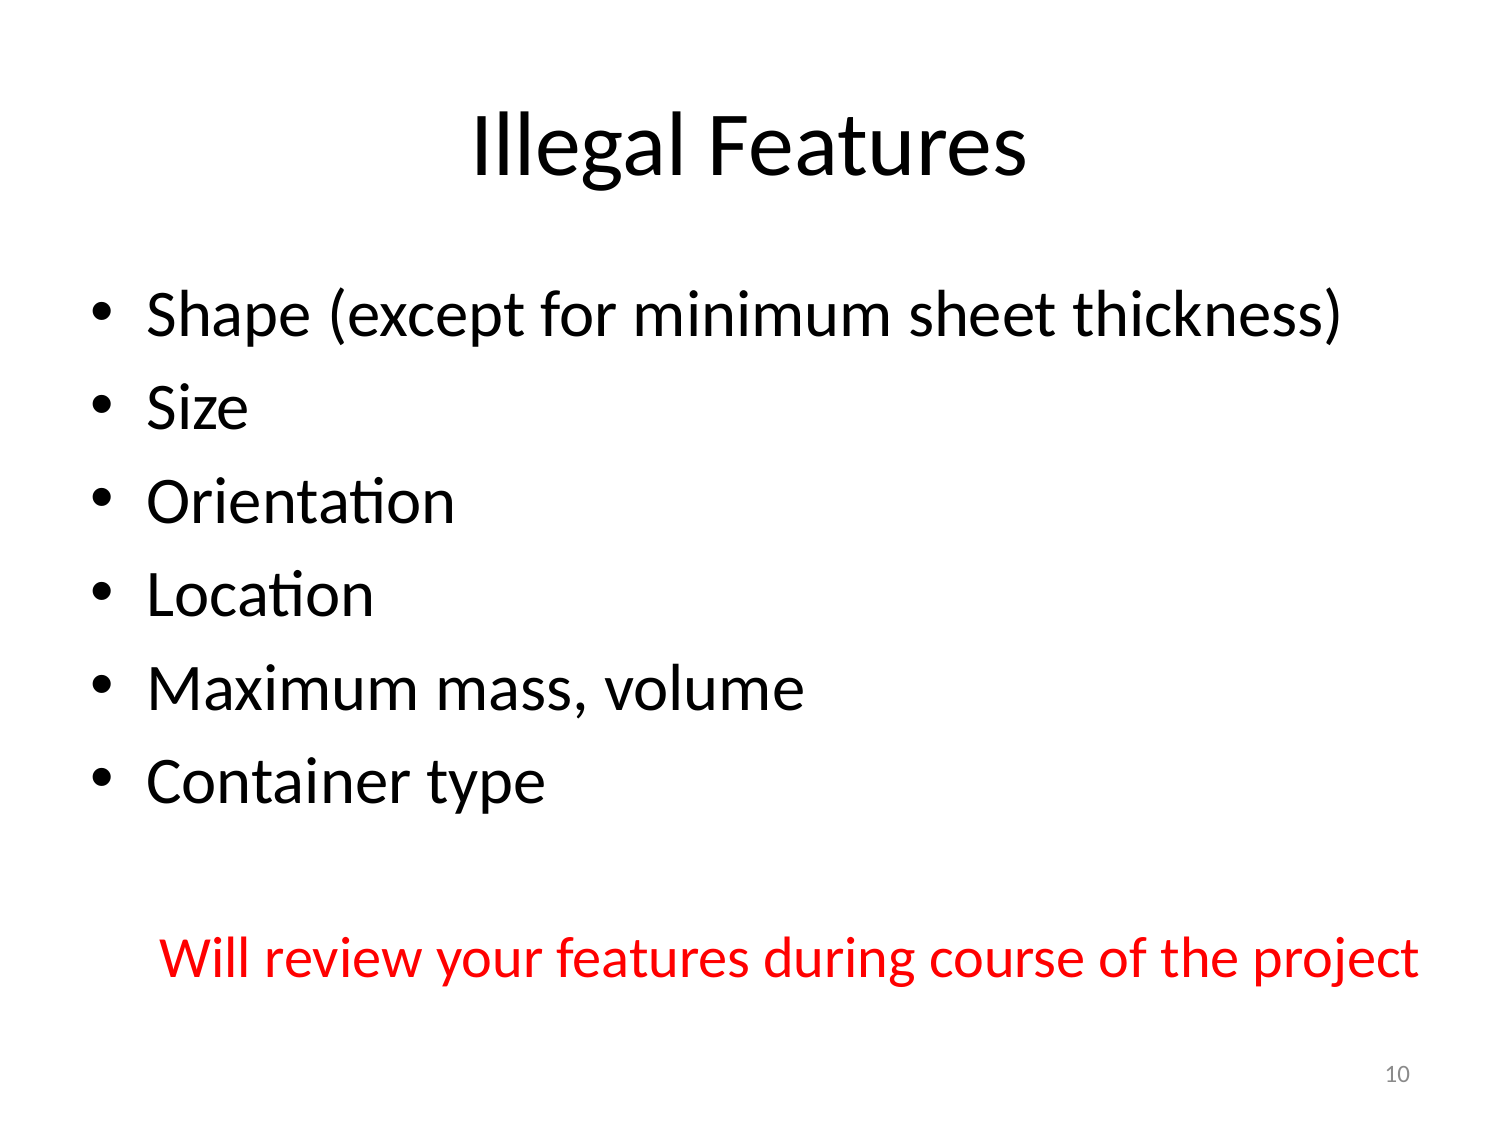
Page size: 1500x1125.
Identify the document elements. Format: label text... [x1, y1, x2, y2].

text_box Will review your features during course of the project [144, 911, 1436, 997]
list Shape (except for minimum sheet thickness) Size Orientation Location Maximum mass, volume Container type [75, 262, 1363, 875]
title Illegal Features [75, 45, 1425, 233]
slide_number 10 [1074, 1042, 1425, 1103]
